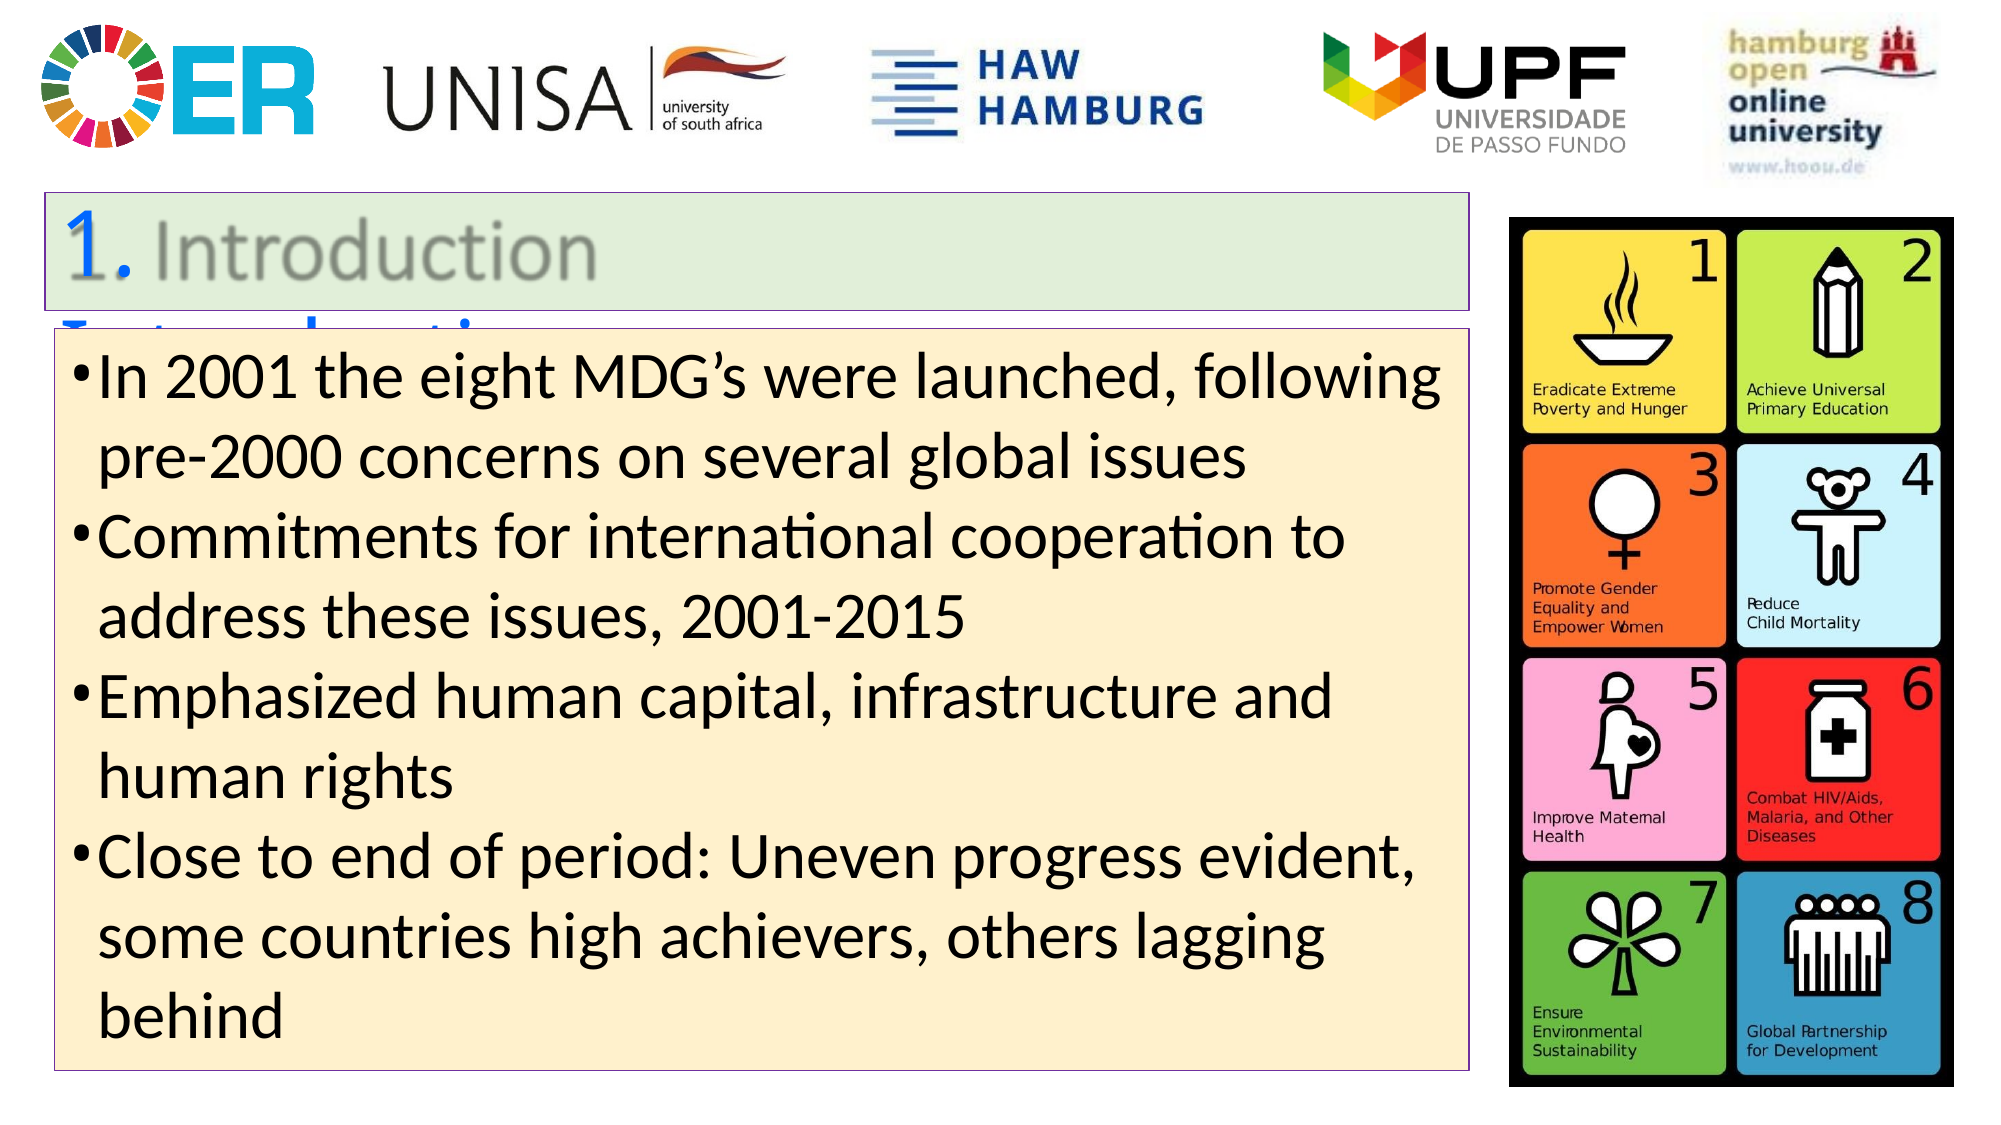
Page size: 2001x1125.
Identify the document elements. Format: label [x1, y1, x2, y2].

text_box [2, 161, 1470, 364]
picture [862, 38, 1206, 144]
picture [1702, 11, 1941, 188]
text_box [53, 327, 1470, 1072]
picture [377, 39, 793, 137]
picture [41, 24, 315, 149]
picture [1322, 30, 1626, 153]
picture [262, 64, 294, 88]
picture [1508, 216, 1954, 1087]
